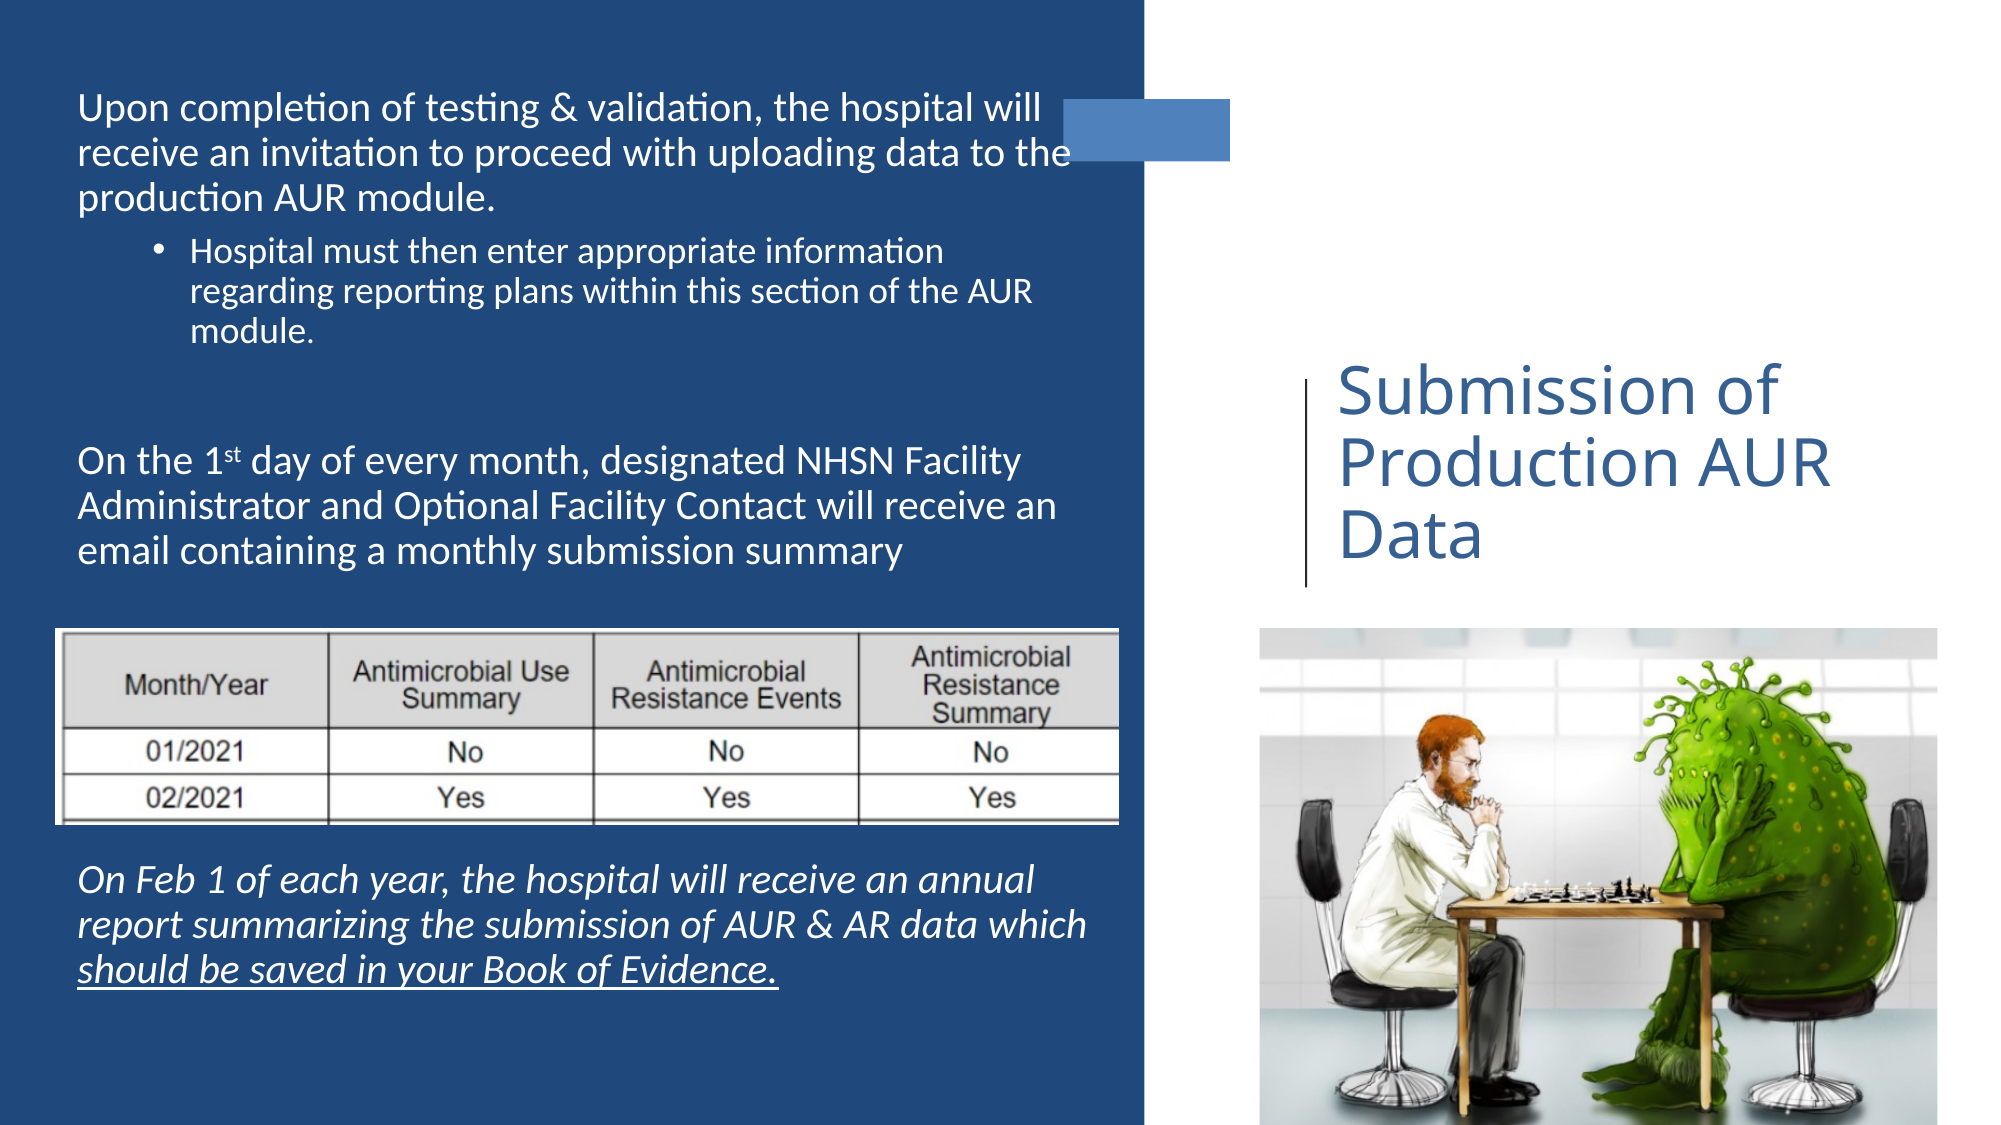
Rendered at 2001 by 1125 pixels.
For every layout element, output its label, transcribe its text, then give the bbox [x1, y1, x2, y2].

picture [1259, 628, 1938, 1125]
text_box Upon completion of testing & validation, the hospital will receive an invitation to proceed with uploading data to the production AUR module. Hospital must then enter appropriate information regarding reporting plans within this section of the AUR module. On the 1st day of every month, designated NHSN Facility Administrator and Optional Facility Contact will receive an email containing a monthly submission summary On Feb 1 of each year, the hospital will receive an annual report summarizing the submission of AUR & AR data which should be saved in your Book of Evidence. [62, 825, 1112, 1068]
picture [55, 628, 1119, 825]
title Submission of Production AUR Data [1337, 308, 1938, 573]
text_box Upon completion of testing & validation, the hospital will receive an invitation to proceed with uploading data to the production AUR module. Hospital must then enter appropriate information regarding reporting plans within this section of the AUR module. On the 1st day of every month, designated NHSN Facility Administrator and Optional Facility Contact will receive an email containing a monthly submission summary On Feb 1 of each year, the hospital will receive an annual report summarizing the submission of AUR & AR data which should be saved in your Book of Evidence. [62, 77, 1112, 628]
